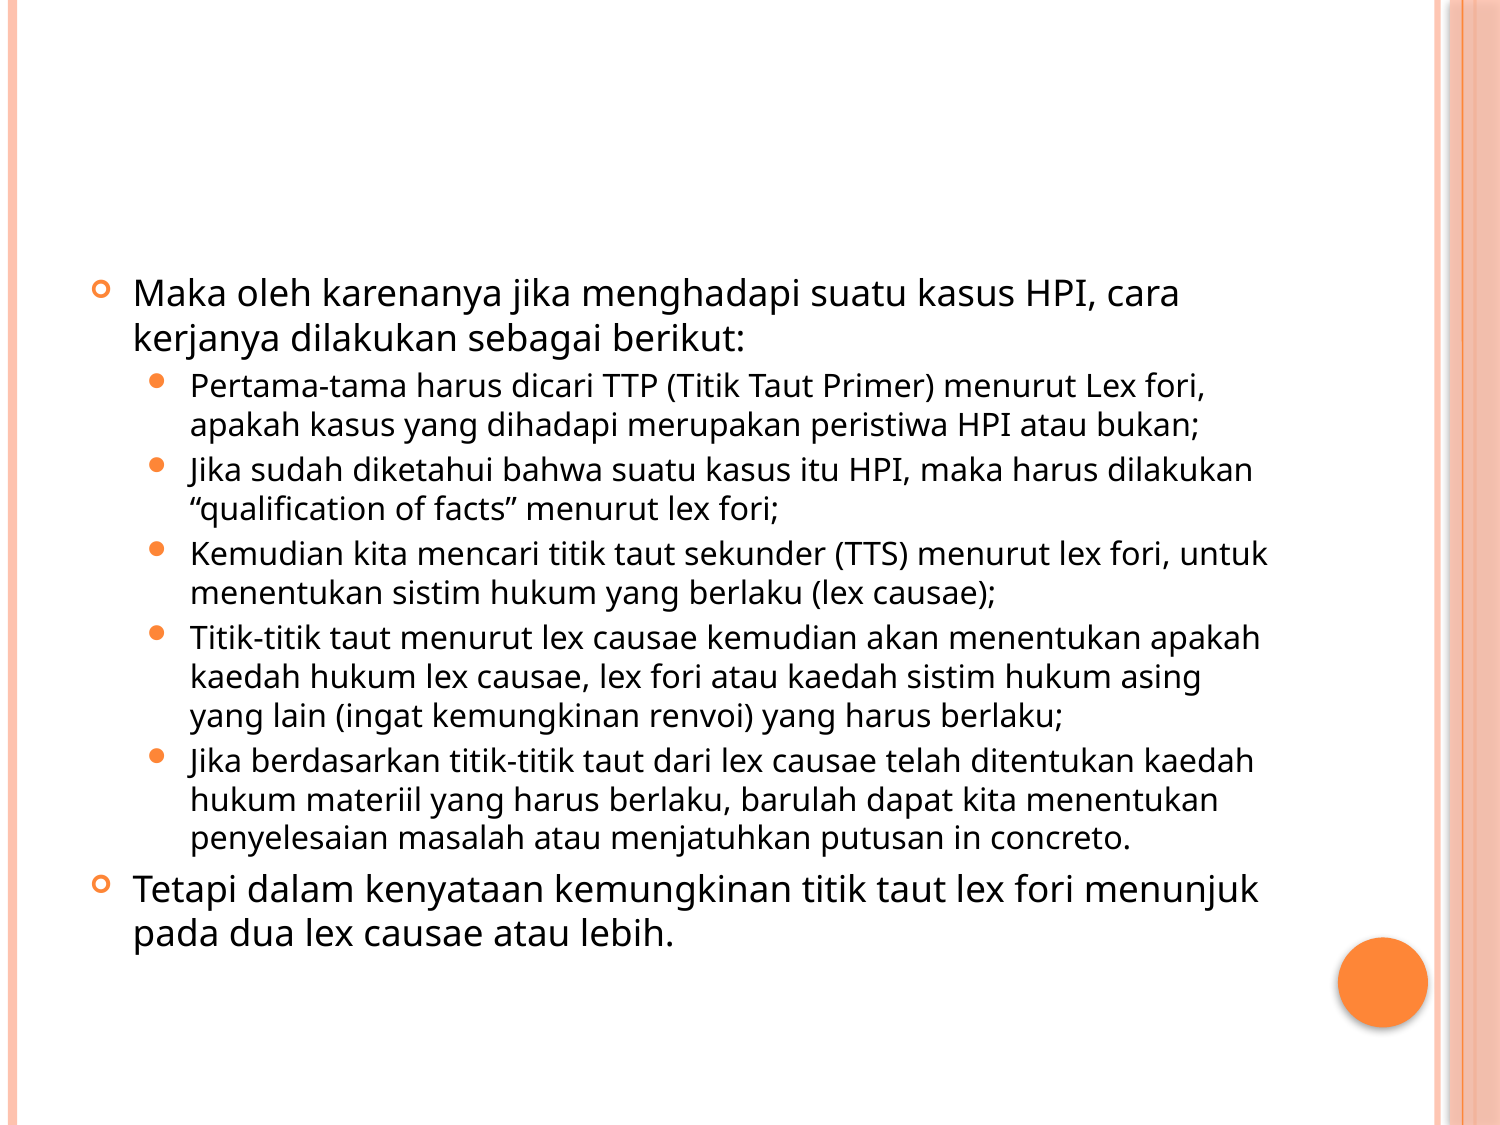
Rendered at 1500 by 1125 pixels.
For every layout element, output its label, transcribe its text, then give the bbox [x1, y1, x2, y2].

list Maka oleh karenanya jika menghadapi suatu kasus HPI, cara kerjanya dilakukan sebagai berikut: Pertama-tama harus dicari TTP (Titik Taut Primer) menurut Lex fori, apakah kasus yang dihadapi merupakan peristiwa HPI atau bukan; Jika sudah diketahui bahwa suatu kasus itu HPI, maka harus dilakukan “qualification of facts” menurut lex fori; Kemudian kita mencari titik taut sekunder (TTS) menurut lex fori, untuk menentukan sistim hukum yang berlaku (lex causae); Titik-titik taut menurut lex causae kemudian akan menentukan apakah kaedah hukum lex causae, lex fori atau kaedah sistim hukum asing yang lain (ingat kemungkinan renvoi) yang harus berlaku; Jika berdasarkan titik-titik taut dari lex causae telah ditentukan kaedah hukum materiil yang harus berlaku, barulah dapat kita menentukan penyelesaian masalah atau menjatuhkan putusan in concreto. Tetapi dalam kenyataan kemungkinan titik taut lex fori menunjuk pada dua lex causae atau lebih. [75, 262, 1300, 1062]
